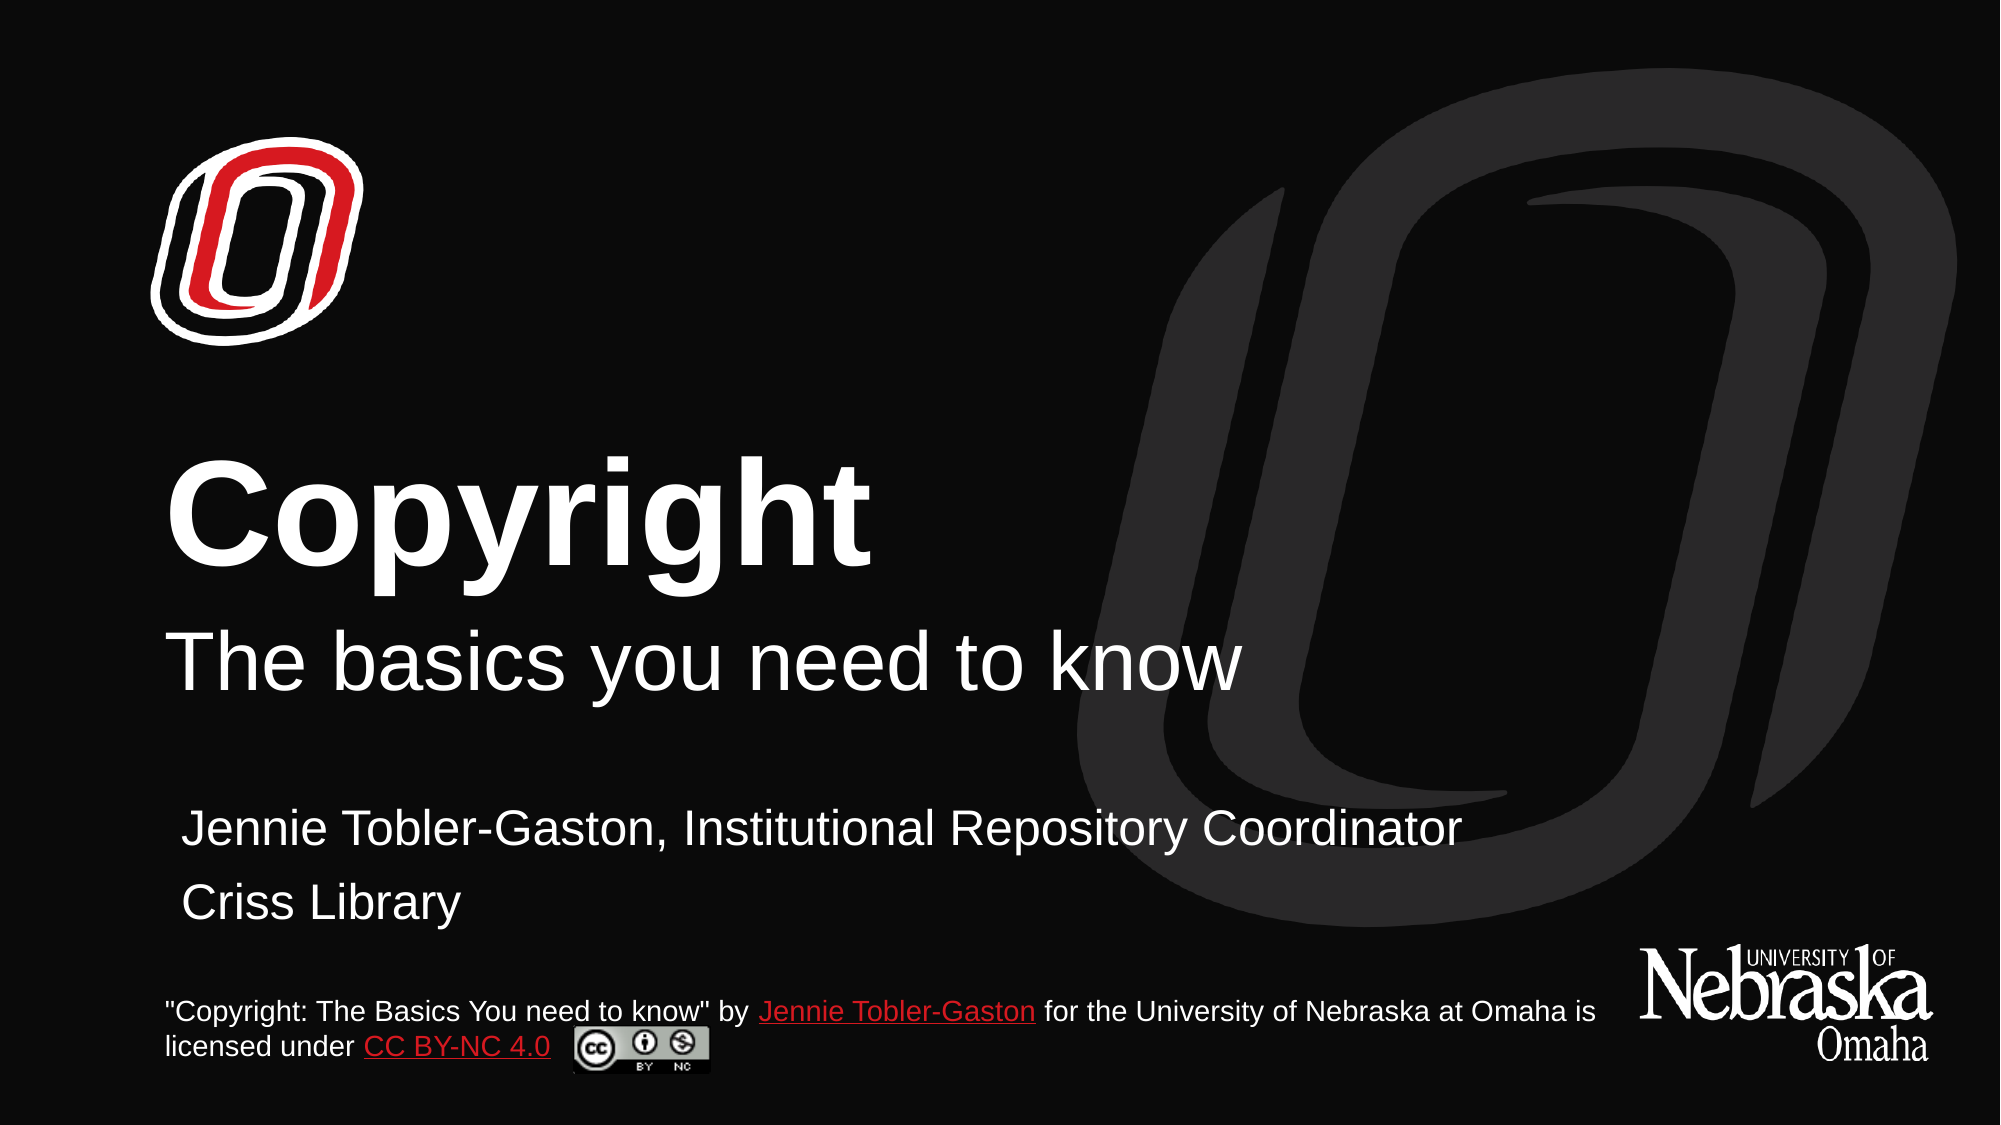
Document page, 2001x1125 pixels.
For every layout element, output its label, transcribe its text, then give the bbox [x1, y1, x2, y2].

picture [573, 1025, 711, 1074]
title Copyright [150, 428, 1650, 542]
subtitle The basics you need to know [150, 599, 1650, 793]
slide_number "Copyright: The Basics You need to know" by Jennie Tobler-Gaston for the University of Nebraska at Omaha is licensed under CC BY-NC 4.0 [150, 984, 1624, 1045]
list Jennie Tobler-Gaston, Institutional Repository Coordinator Criss Library [166, 794, 1759, 942]
